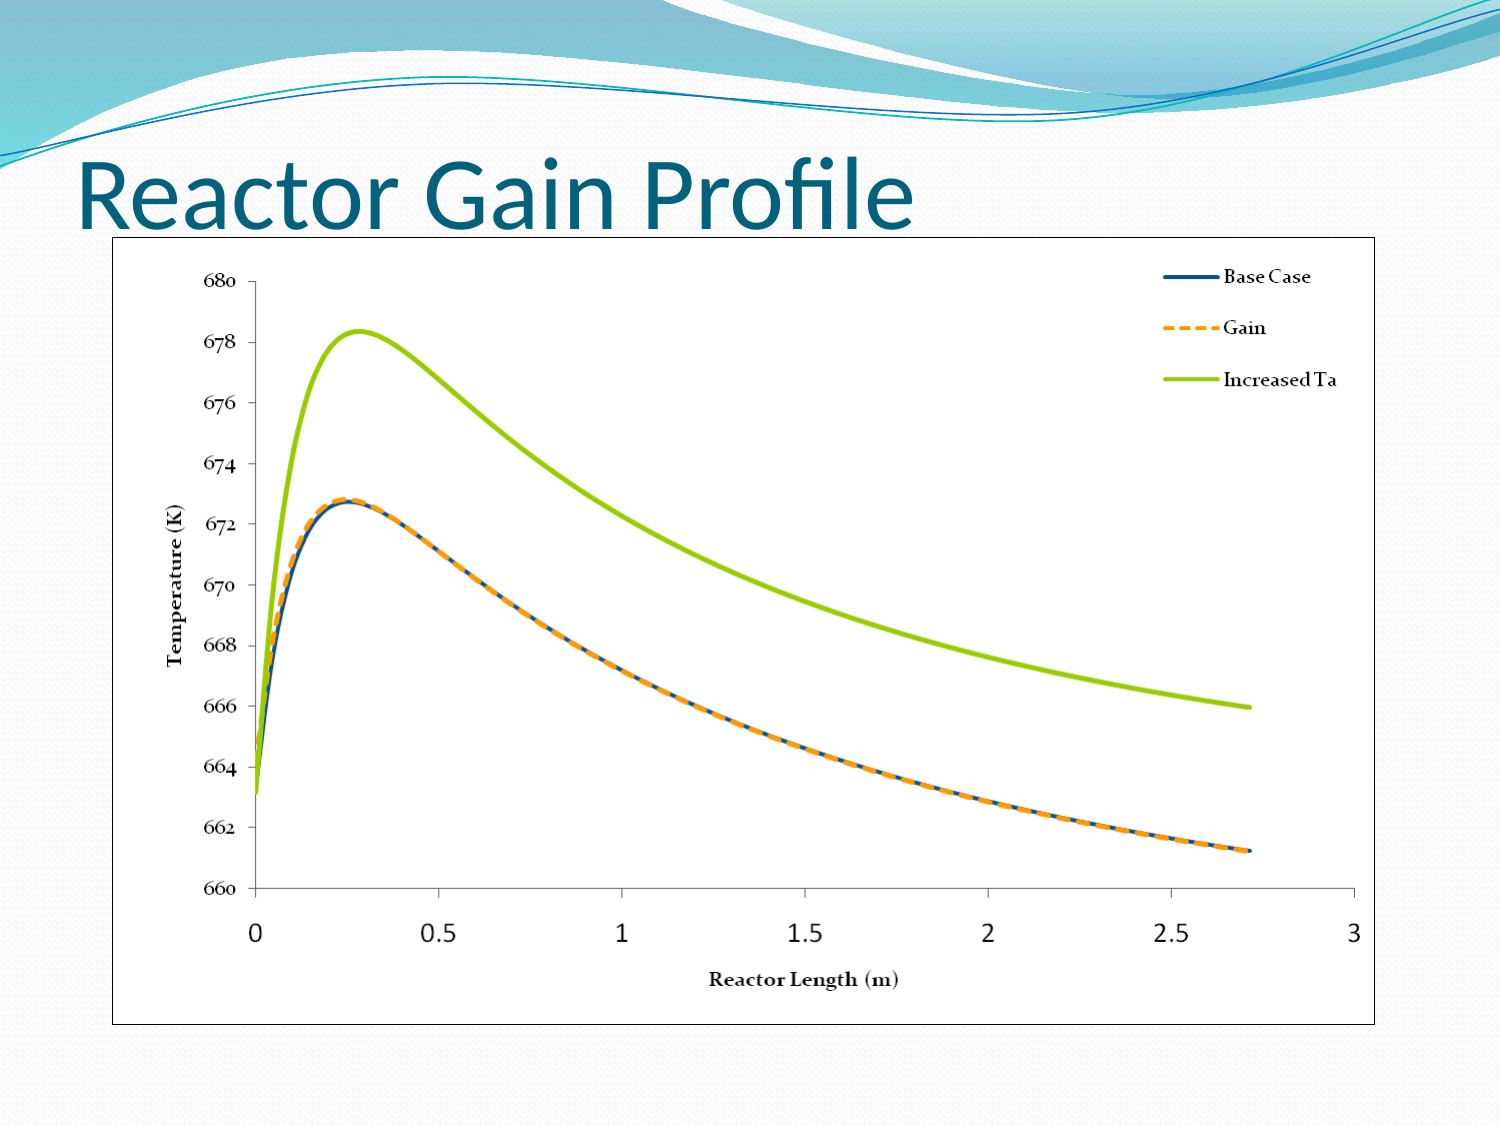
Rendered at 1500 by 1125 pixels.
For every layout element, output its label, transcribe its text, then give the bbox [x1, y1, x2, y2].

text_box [112, 237, 1376, 1026]
title Reactor Gain Profile [74, 62, 1426, 251]
